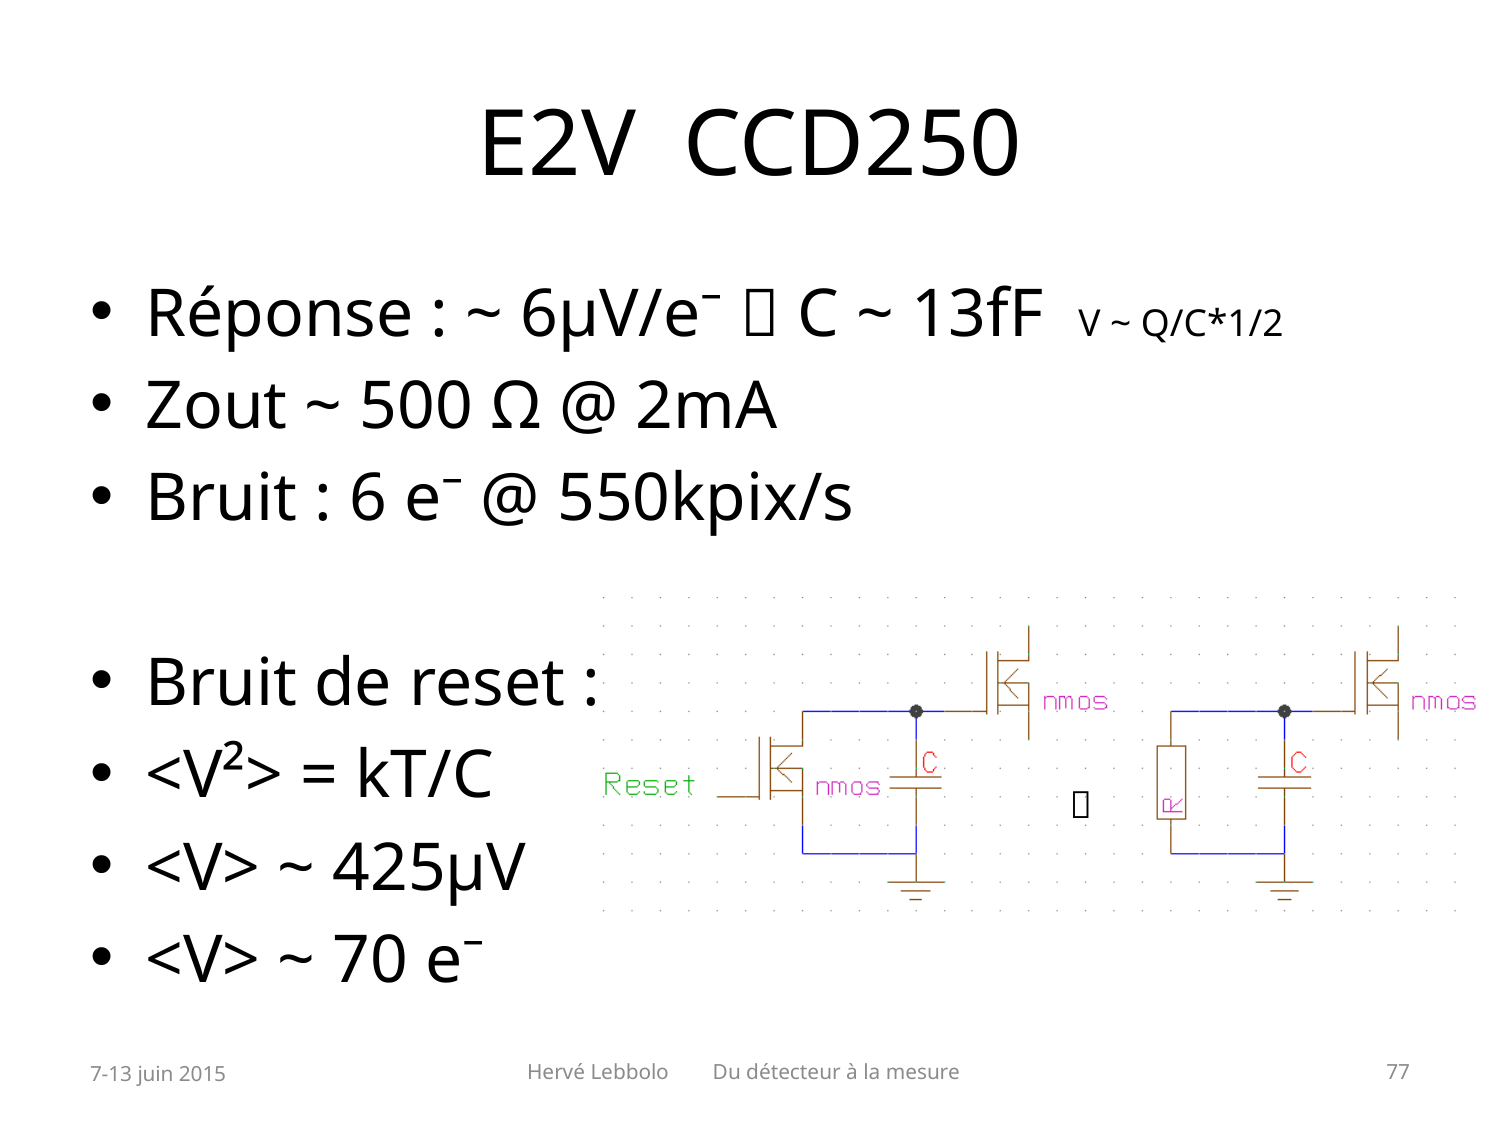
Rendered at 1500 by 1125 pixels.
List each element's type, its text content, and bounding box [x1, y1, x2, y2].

picture [587, 597, 1483, 931]
slide_number 7-13 juin 2015 [75, 1042, 303, 1103]
footer Hervé Lebbolo Du détecteur à la mesure [347, 1042, 1140, 1103]
slide_number 77 [1246, 1042, 1425, 1103]
title E2V CCD250 [75, 45, 1425, 233]
list Réponse : ~ 6µV/e⁻  C ~ 13fF V ~ Q/C*1/2 Zout ~ 500 Ω @ 2mA Bruit : 6 e⁻ @ 550kpix/s Bruit de reset : <V²> = kT/C <V> ~ 425µV <V> ~ 70 e⁻ [75, 262, 1425, 1005]
